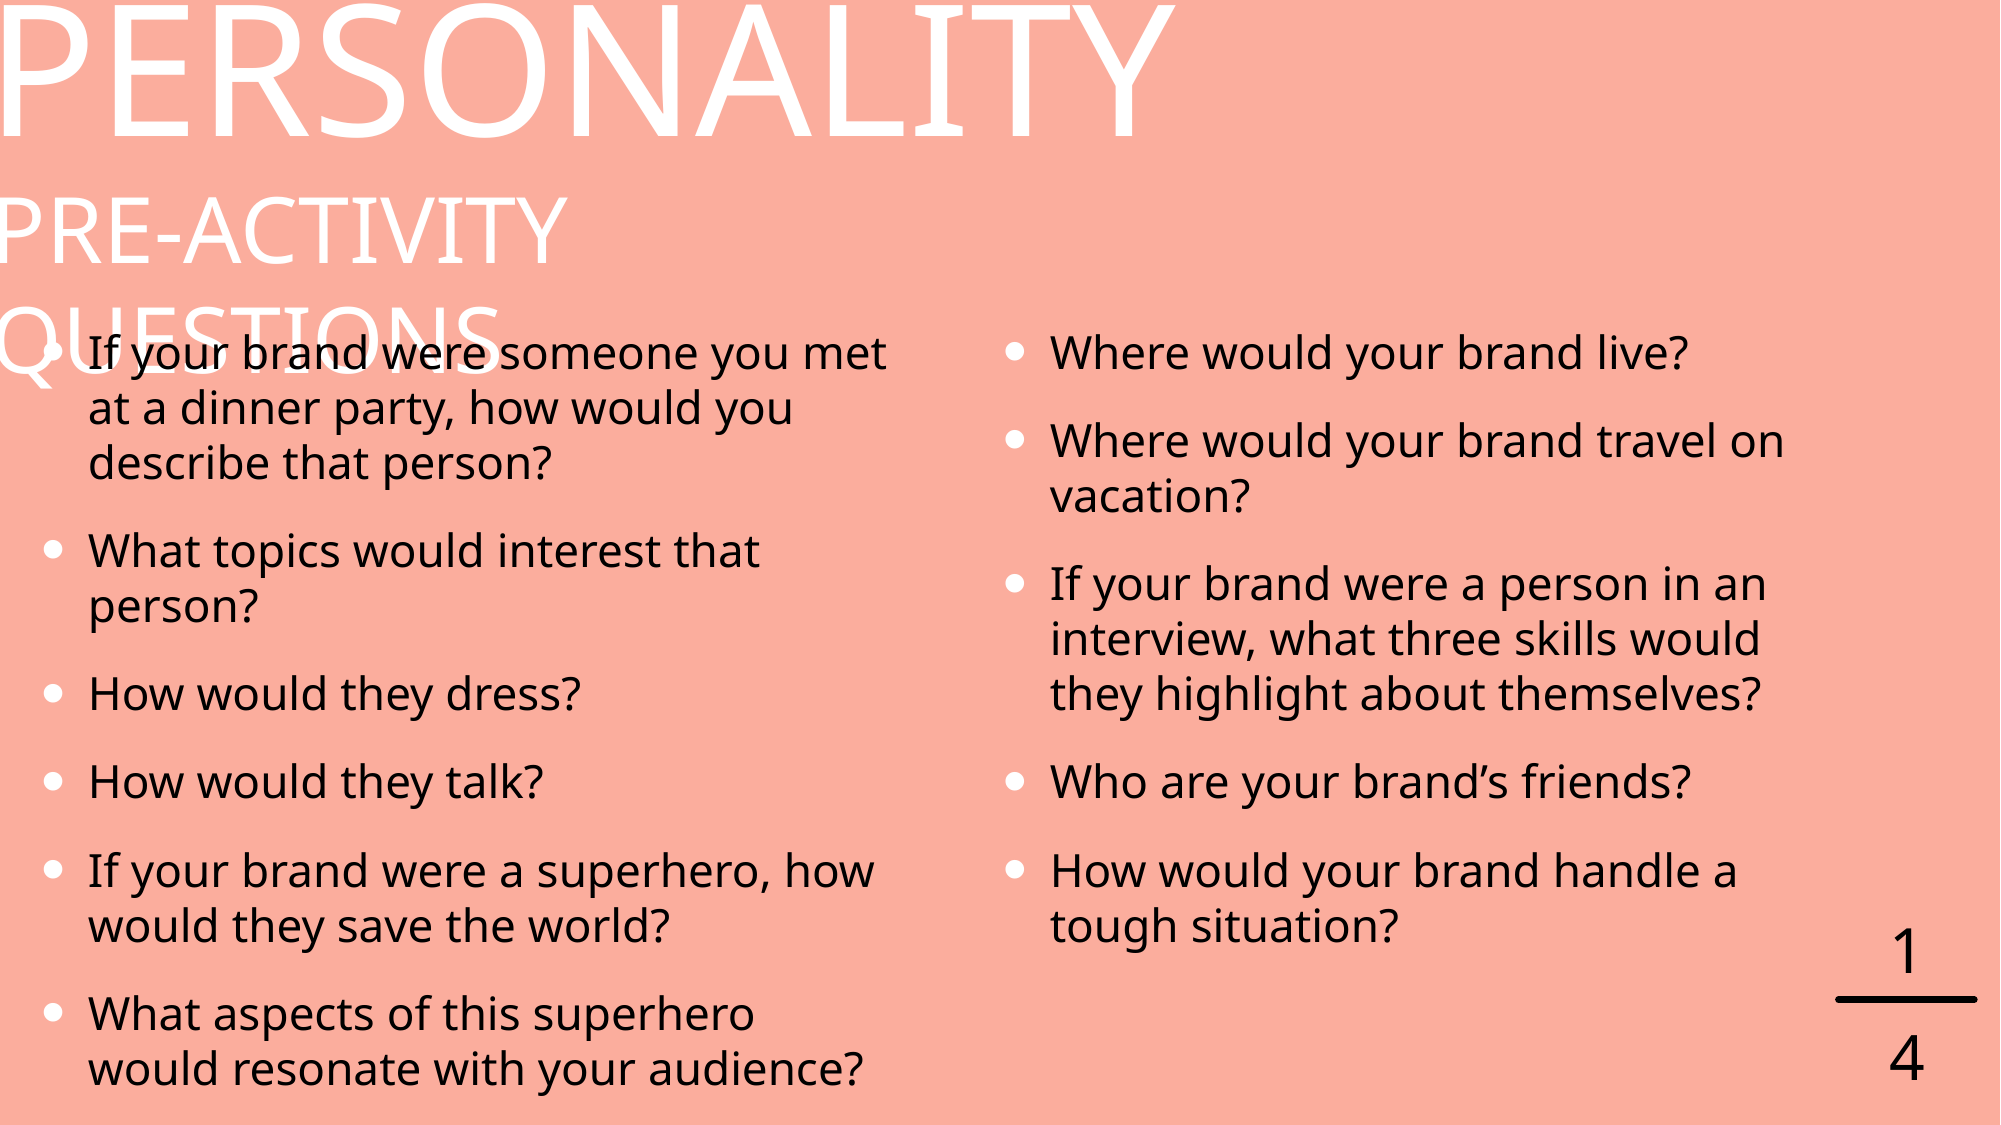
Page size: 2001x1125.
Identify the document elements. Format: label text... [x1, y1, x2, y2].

text_box If your brand were someone you met at a dinner party, how would you describe that person? What topics would interest that person? How would they dress? How would they talk? If your brand were a superhero, how would they save the world? What aspects of this superhero would resonate with your audience? [26, 315, 913, 1102]
text_box Where would your brand live? Where would your brand travel on vacation? If your brand were a person in an interview, what three skills would they highlight about themselves? Who are your brand’s friends? How would your brand handle a tough situation? [988, 315, 1875, 959]
text_box PERSONALITY [0, 0, 1203, 181]
text_box PRE-ACTIVITY QUESTIONS [0, 181, 1101, 400]
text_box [1838, 903, 1975, 1102]
